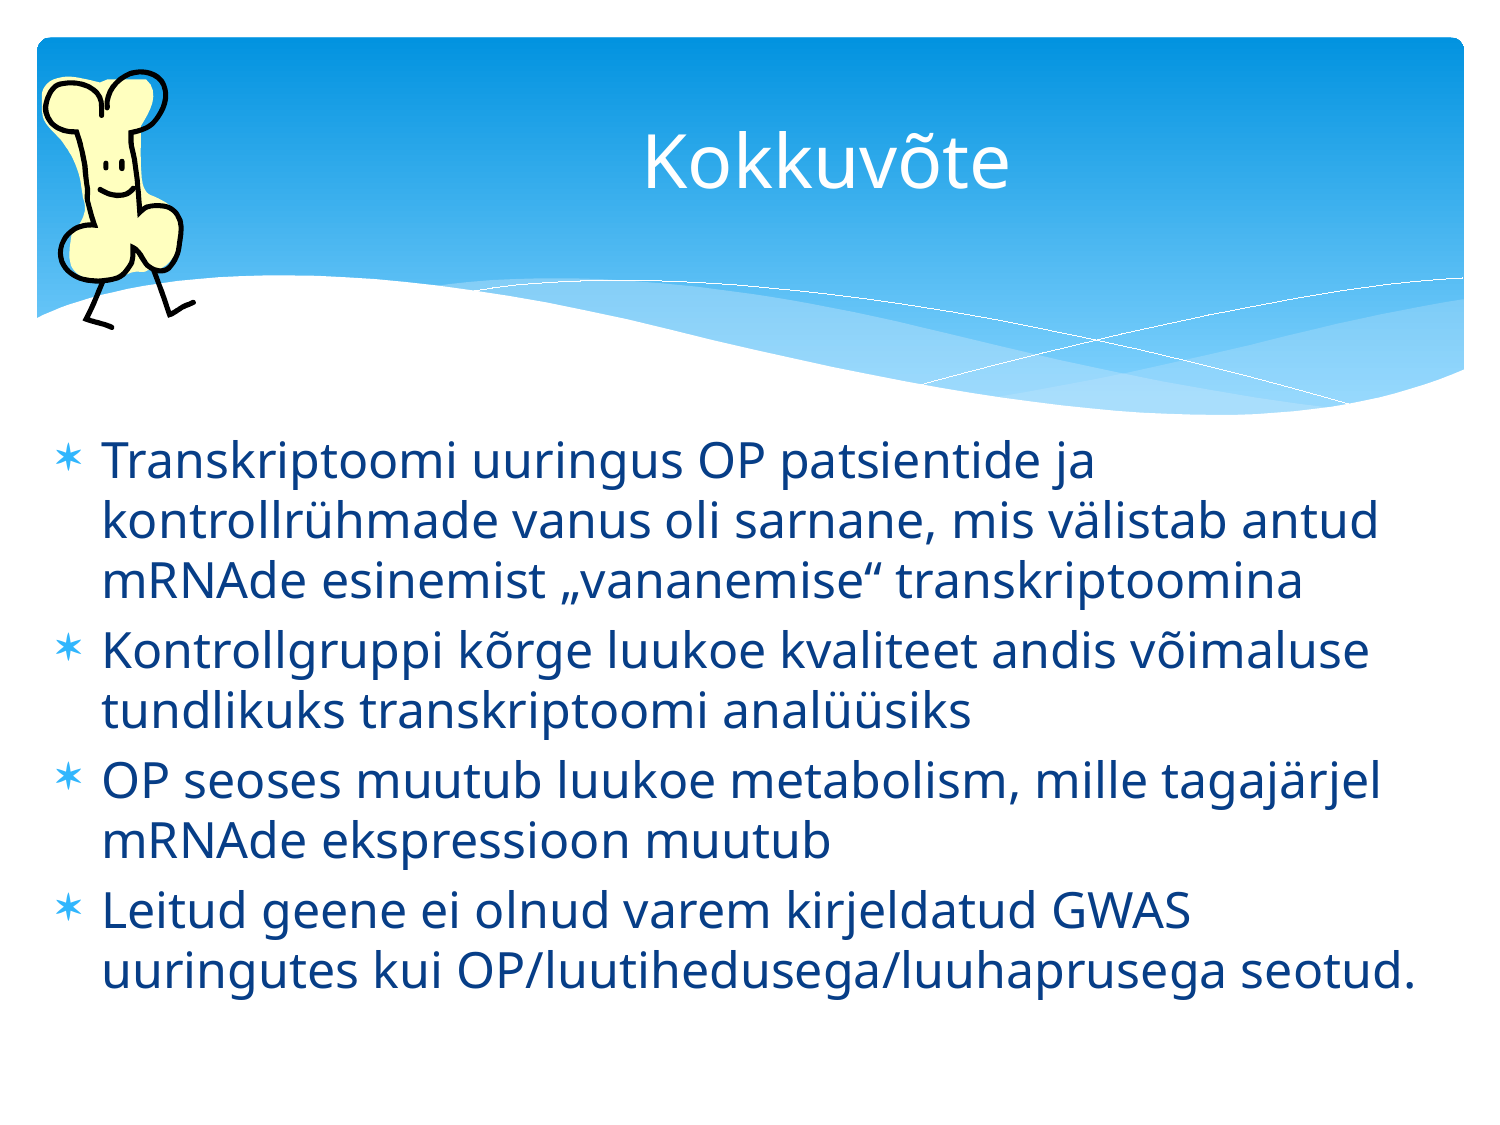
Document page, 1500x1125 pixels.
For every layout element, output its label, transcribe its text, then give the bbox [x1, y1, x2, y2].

list Transkriptoomi uuringus OP patsientide ja kontrollrühmade vanus oli sarnane, mis välistab antud mRNAde esinemist „vananemise“ transkriptoomina Kontrollgruppi kõrge luukoe kvaliteet andis võimaluse tundlikuks transkriptoomi analüüsiks OP seoses muutub luukoe metabolism, mille tagajärjel mRNAde ekspressioon muutub Leitud geene ei olnud varem kirjeldatud GWAS uuringutes kui OP/luutihedusega/luuhaprusega seotud. [41, 420, 1447, 1083]
title Kokkuvõte [196, 55, 1458, 261]
picture [40, 71, 197, 331]
